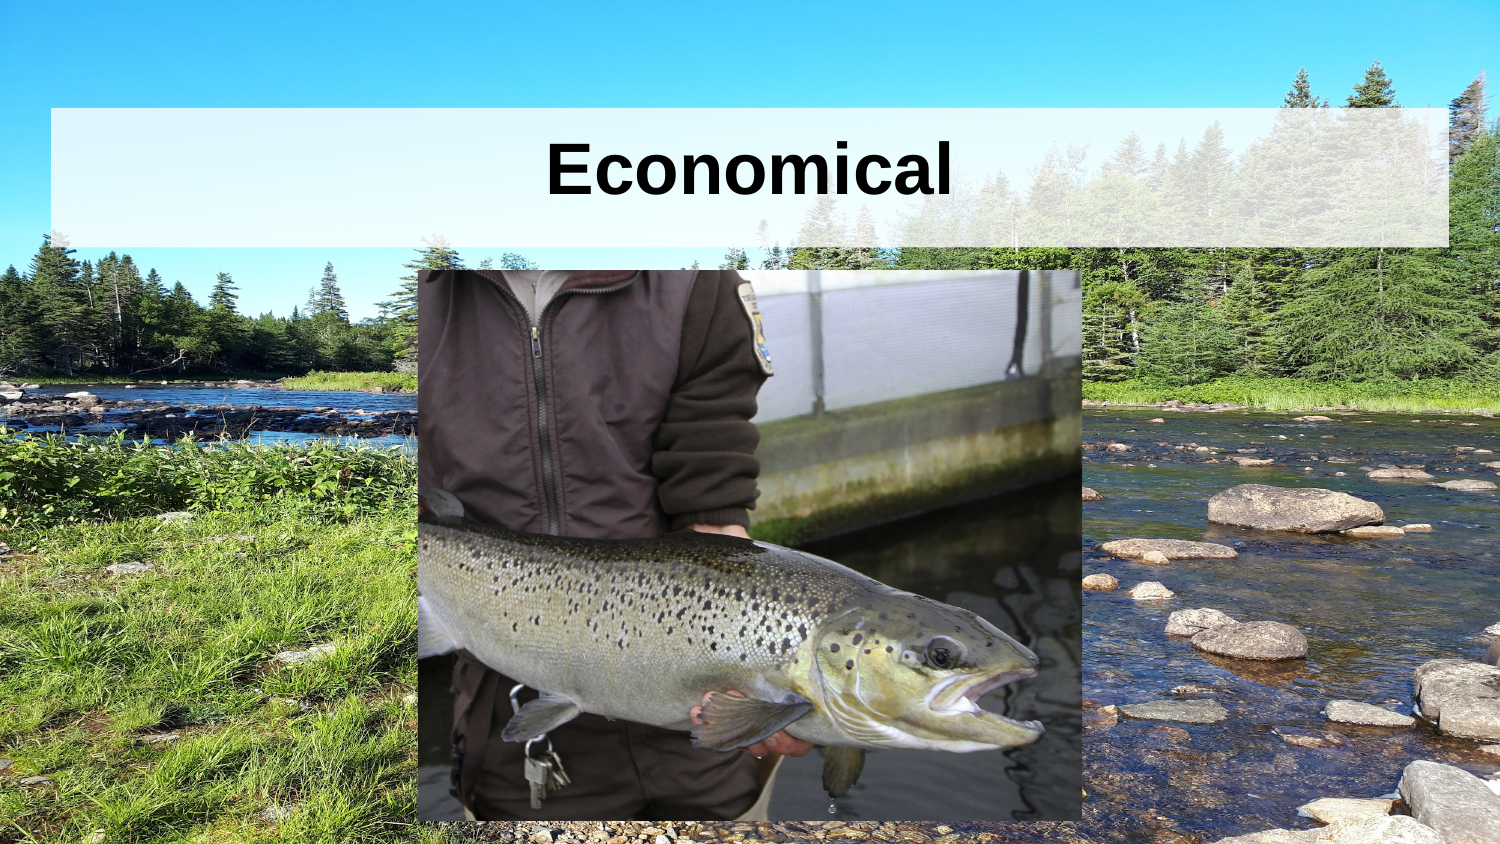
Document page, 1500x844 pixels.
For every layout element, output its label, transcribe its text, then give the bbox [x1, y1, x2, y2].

title Economical [51, 107, 1449, 248]
picture [0, 0, 1500, 844]
